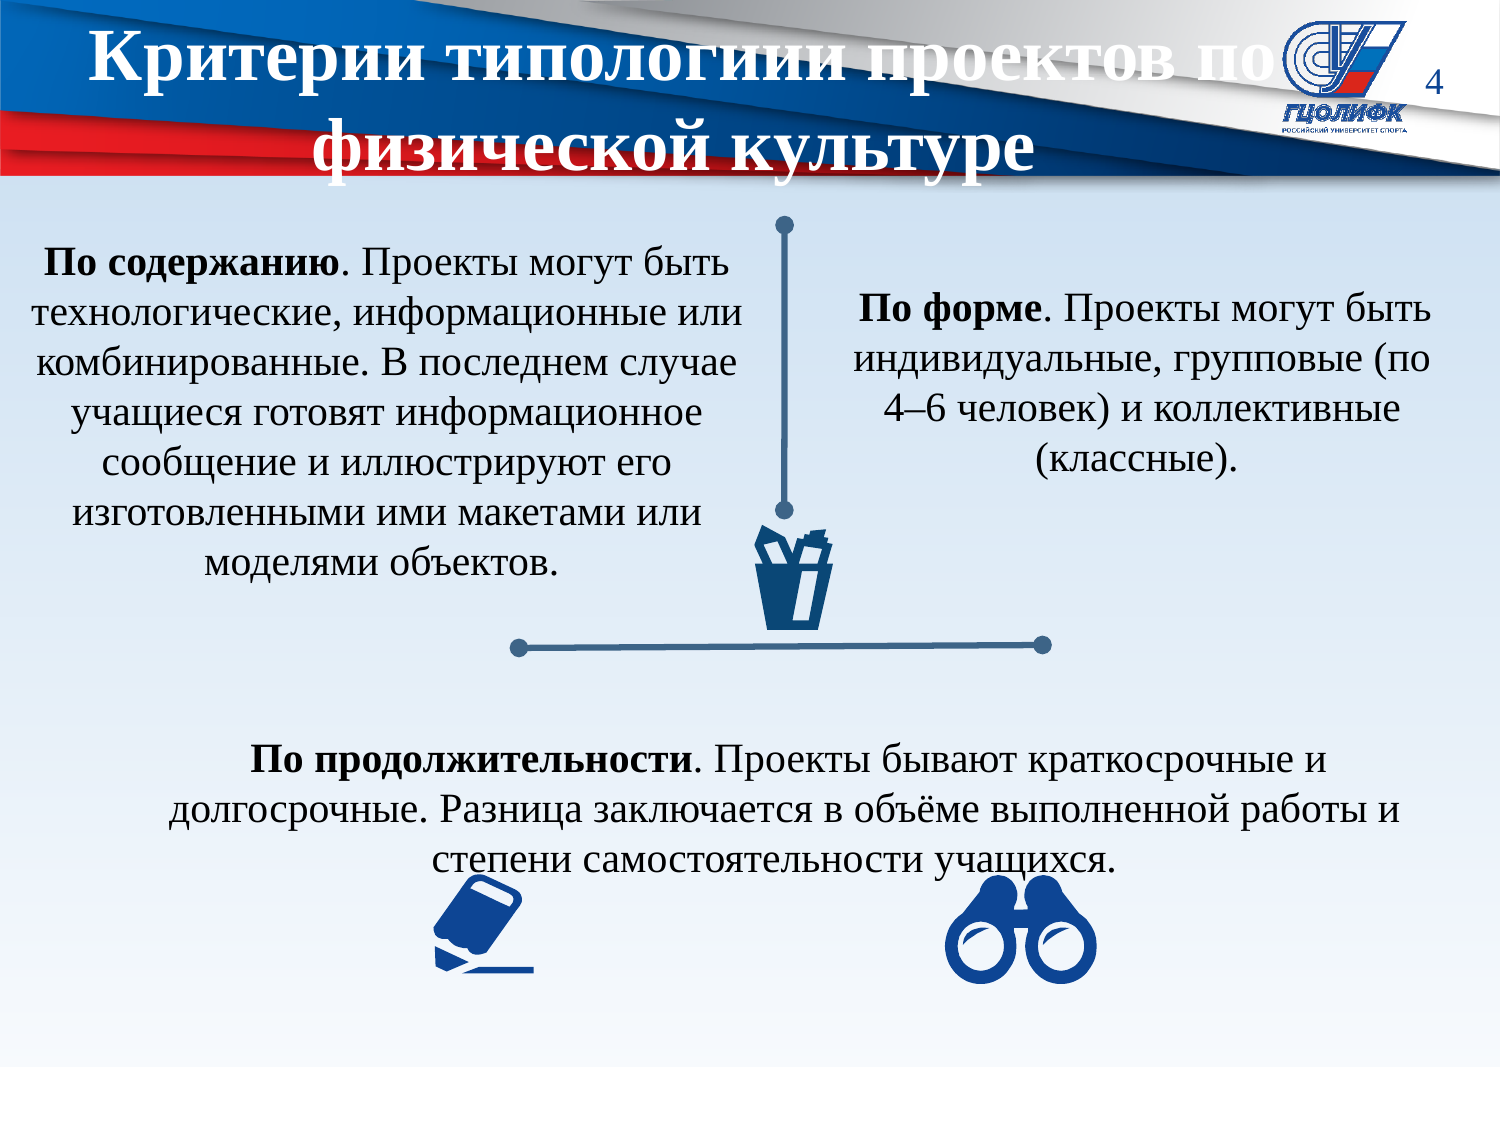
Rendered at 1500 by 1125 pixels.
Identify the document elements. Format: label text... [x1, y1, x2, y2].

text_box [754, 524, 833, 630]
text_box [434, 946, 469, 972]
text_box По форме. Проекты могут быть индивидуальные, групповые (по 4–6 человек) и коллективные (классные). [841, 279, 1443, 516]
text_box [518, 644, 1043, 648]
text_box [944, 874, 1097, 984]
text_box [461, 966, 534, 974]
text_box [0, 193, 1500, 1067]
text_box [433, 874, 522, 955]
text_box По содержанию. Проекты могут быть технологические, информационные или комбинированные. В последнем случае учащиеся готовят информационное сообщение и иллюстрируют его изготовленными ими макетами или моделями объектов. [19, 233, 755, 584]
text_box По продолжительности. Проекты бывают краткосрочные и долгосрочные. Разница заключается в объёме выполненной работы и степени самостоятельности учащихся. [161, 730, 1409, 982]
picture [0, 0, 1500, 193]
